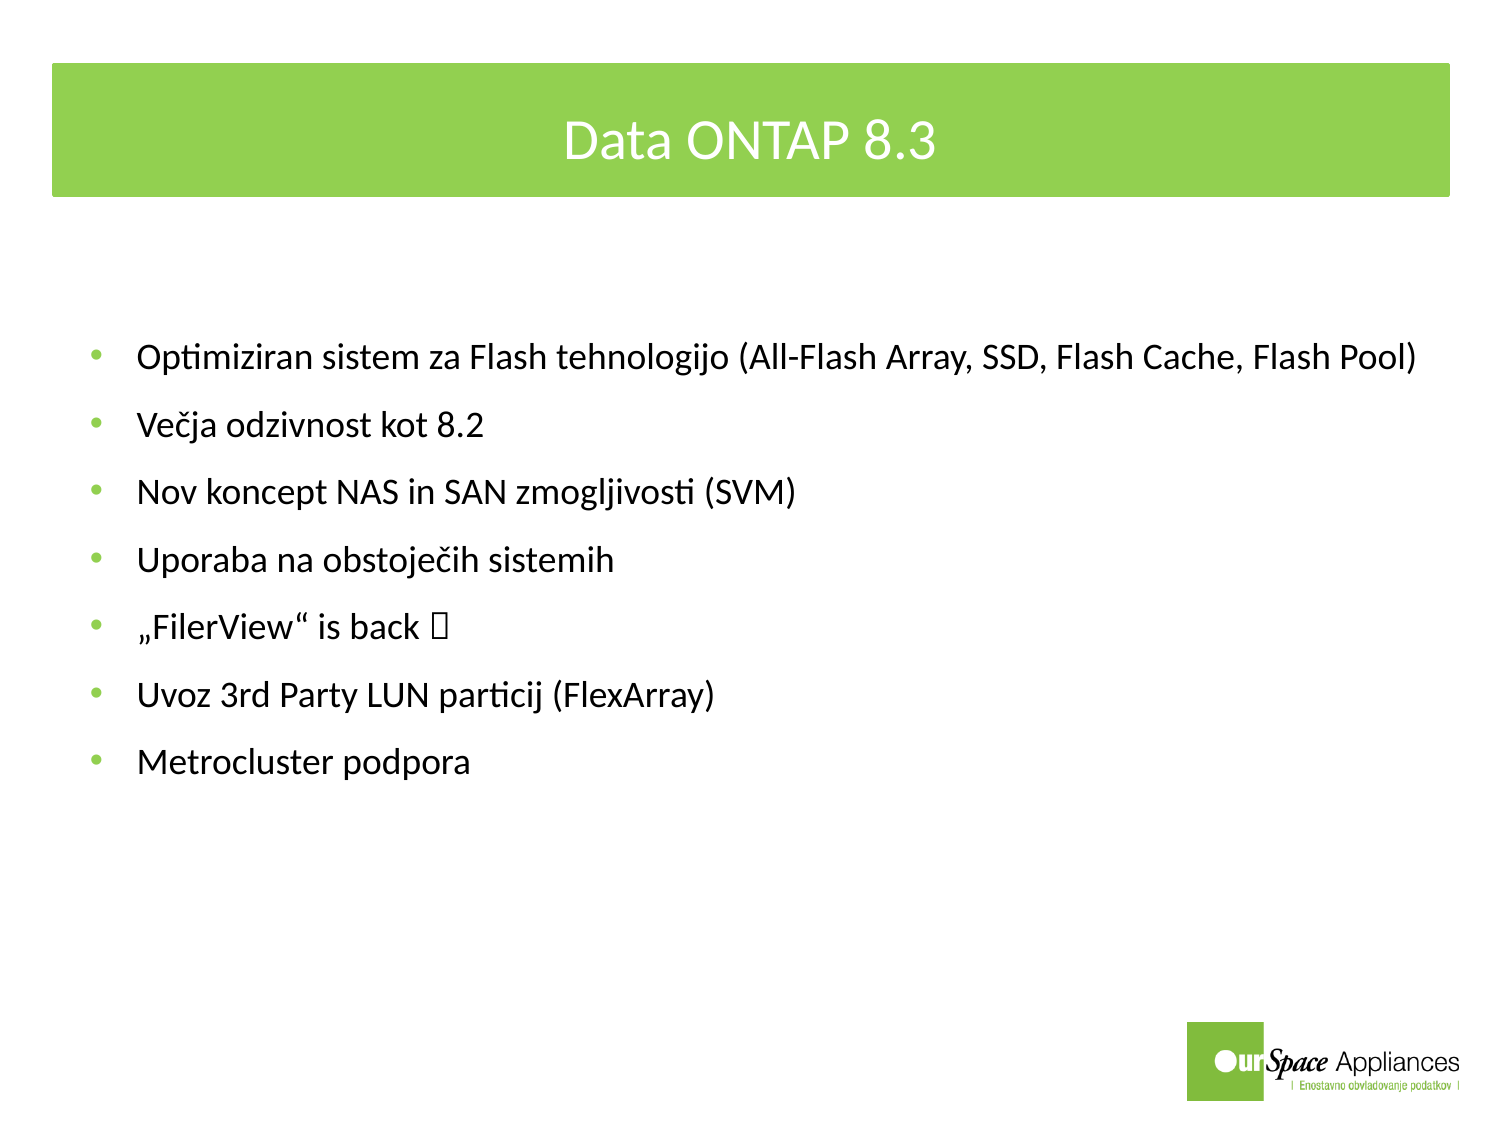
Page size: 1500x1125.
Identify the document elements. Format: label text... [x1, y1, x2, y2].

text_box Optimiziran sistem za Flash tehnologijo (All-Flash Array, SSD, Flash Cache, Flash Pool) Večja odzivnost kot 8.2 Nov koncept NAS in SAN zmogljivosti (SVM) Uporaba na obstoječih sistemih „FilerView“ is back  Uvoz 3rd Party LUN particij (FlexArray) Metrocluster podpora [75, 254, 1471, 634]
title Data ONTAP 8.3 [53, 64, 1449, 196]
picture [1186, 1022, 1460, 1102]
